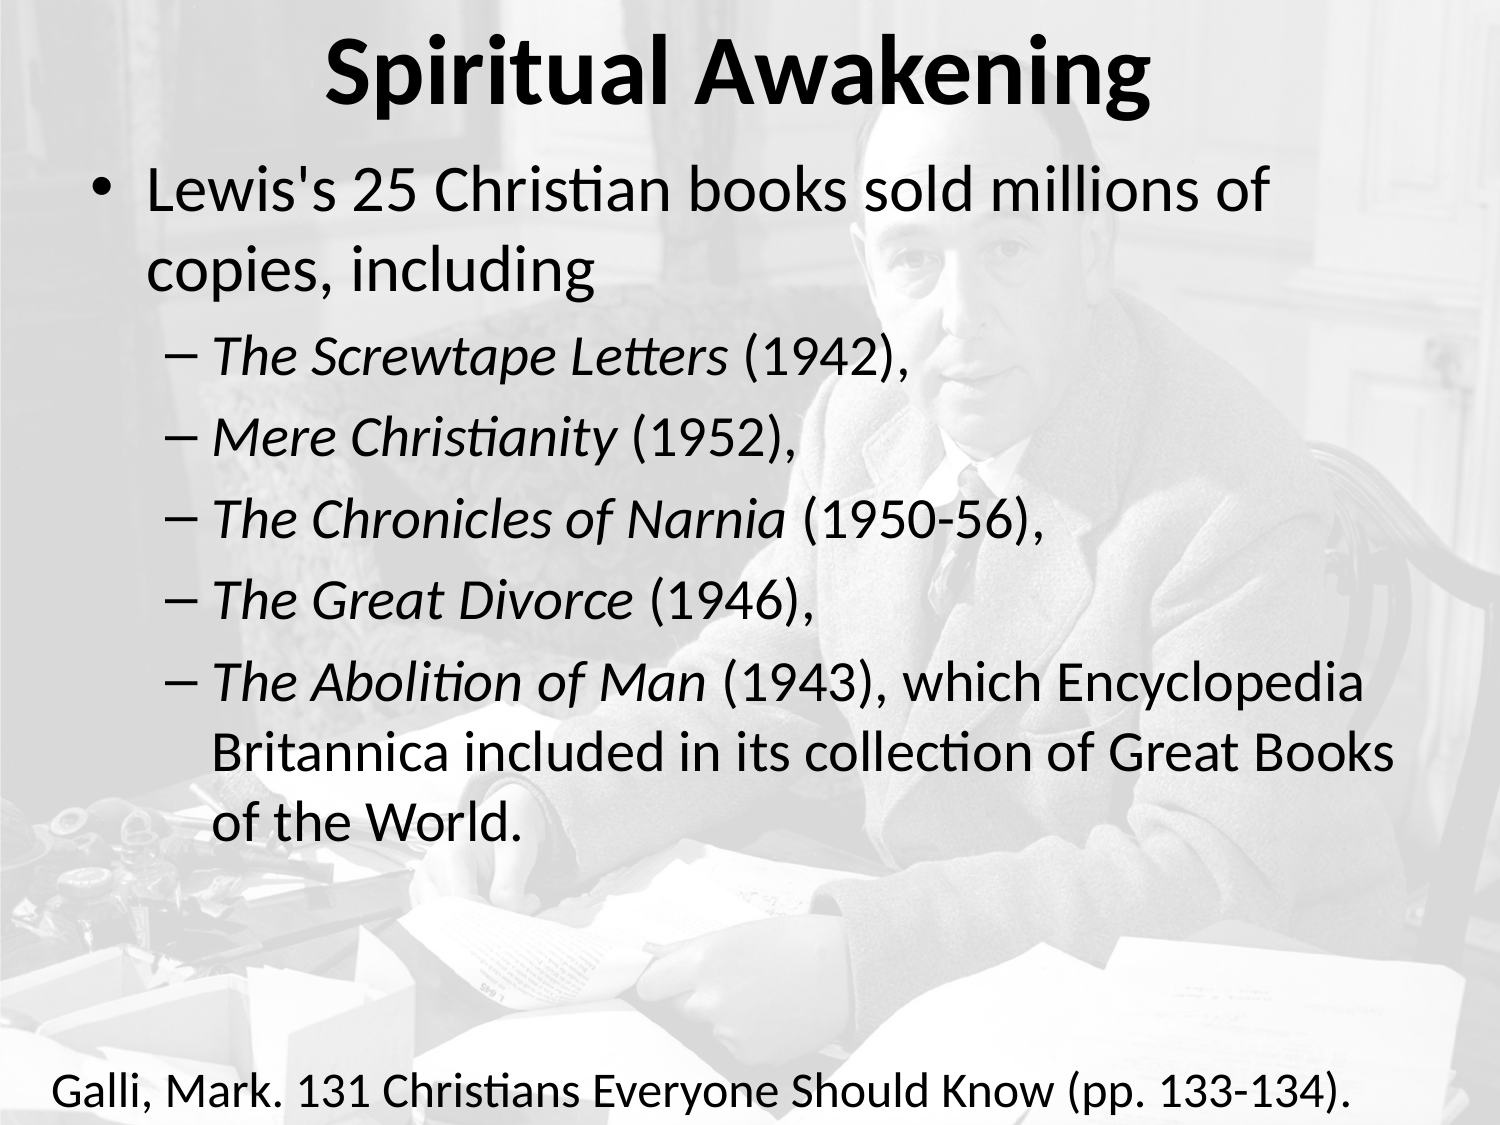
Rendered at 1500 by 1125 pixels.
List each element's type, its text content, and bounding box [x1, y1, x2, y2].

title Spiritual Awakening [0, 4, 1500, 125]
text_box Galli, Mark. 131 Christians Everyone Should Know (pp. 133-134). [36, 1049, 1464, 1125]
list Lewis's 25 Christian books sold millions of copies, including The Screwtape Letters (1942), Mere Christianity (1952), The Chronicles of Narnia (1950-56), The Great Divorce (1946), The Abolition of Man (1943), which Encyclopedia Britannica included in its collection of Great Books of the World. [75, 137, 1425, 1049]
